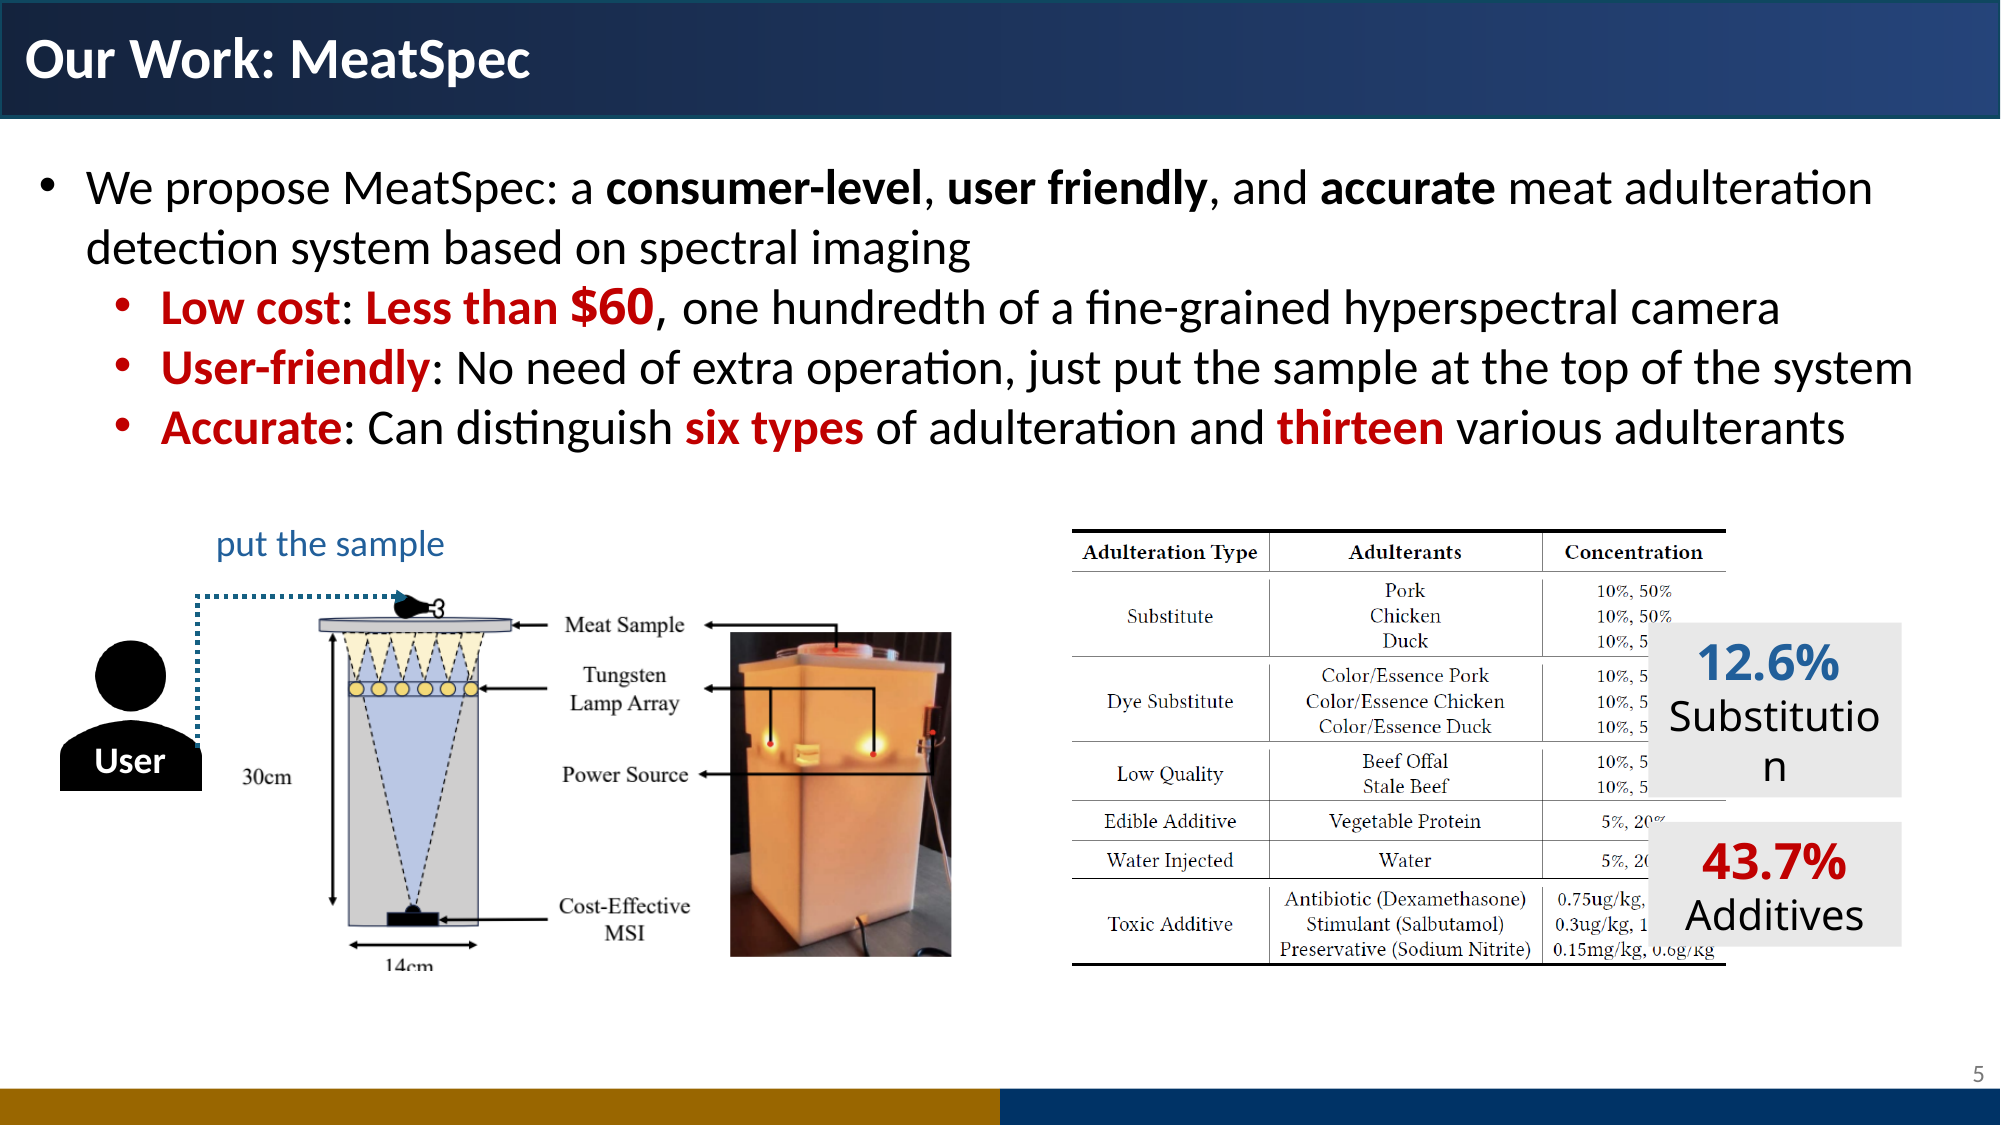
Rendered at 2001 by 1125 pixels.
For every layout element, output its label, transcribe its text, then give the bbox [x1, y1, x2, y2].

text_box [23, 608, 237, 823]
text_box 43.7% Additives [1737, 821, 1902, 947]
text_box 12.6% Substitution [1737, 622, 1902, 798]
slide_number 5 [1550, 1042, 2000, 1103]
text_box We propose MeatSpec: a consumer-level, user friendly, and accurate meat adulteration detection system based on spectral imaging Low cost: Less than $60, one hundredth of a fine-grained hyperspectral camera User-friendly: No need of extra operation, just put the sample at the top of the system Accurate: Can distinguish six types of adulteration and thirteen various adulterants [24, 146, 1947, 462]
list Our Work: MeatSpec [9, 15, 1985, 104]
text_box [196, 597, 410, 749]
picture [1064, 523, 1737, 971]
text_box put the sample [197, 511, 464, 572]
picture [235, 580, 959, 971]
